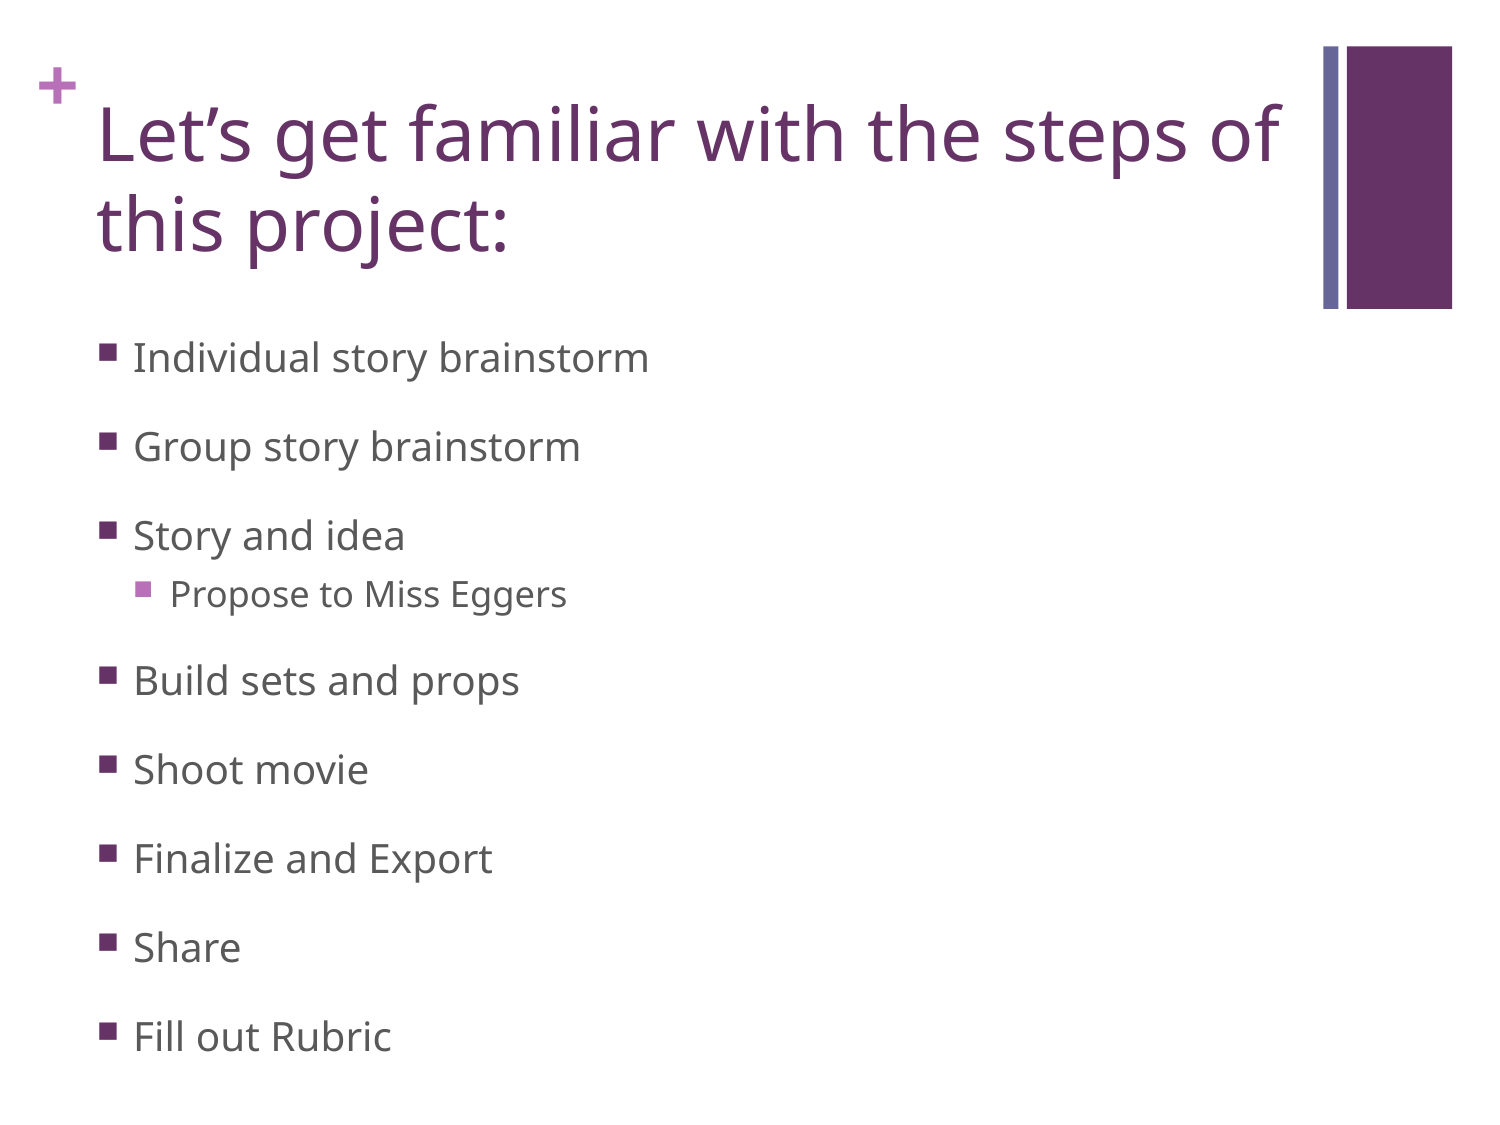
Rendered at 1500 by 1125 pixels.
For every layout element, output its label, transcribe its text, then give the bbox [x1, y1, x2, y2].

title Let’s get familiar with the steps of this project: [81, 79, 1322, 263]
list Individual story brainstorm Group story brainstorm Story and idea Propose to Miss Eggers Build sets and props Shoot movie Finalize and Export Share Fill out Rubric [81, 324, 1456, 1071]
